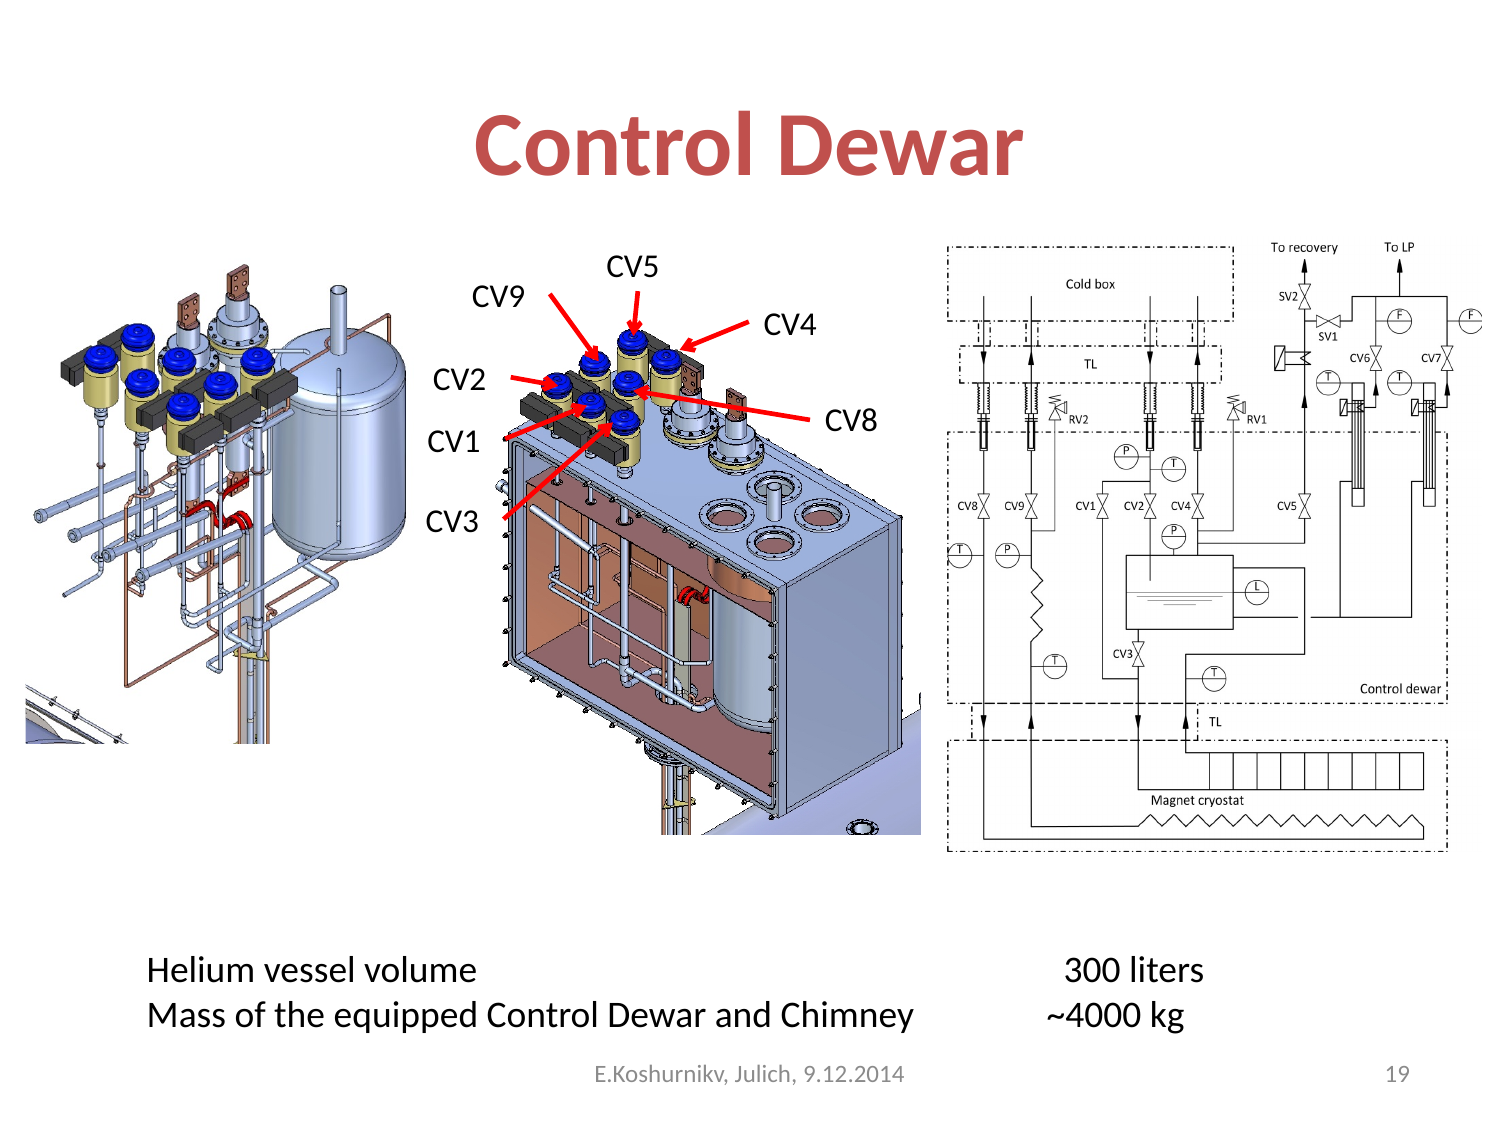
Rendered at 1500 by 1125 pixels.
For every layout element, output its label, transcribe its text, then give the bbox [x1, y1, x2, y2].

picture [484, 321, 921, 835]
picture [946, 236, 1483, 852]
title Control Dewar [75, 45, 1425, 233]
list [25, 236, 418, 744]
text_box Helium vessel volume 300 liters Mass of the equipped Control Dewar and Chimney ~4000 kg [131, 937, 1396, 1043]
footer E.Koshurnikv, Julich, 9.12.2014 [512, 1043, 988, 1103]
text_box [419, 236, 903, 548]
slide_number 19 [1074, 1042, 1425, 1103]
